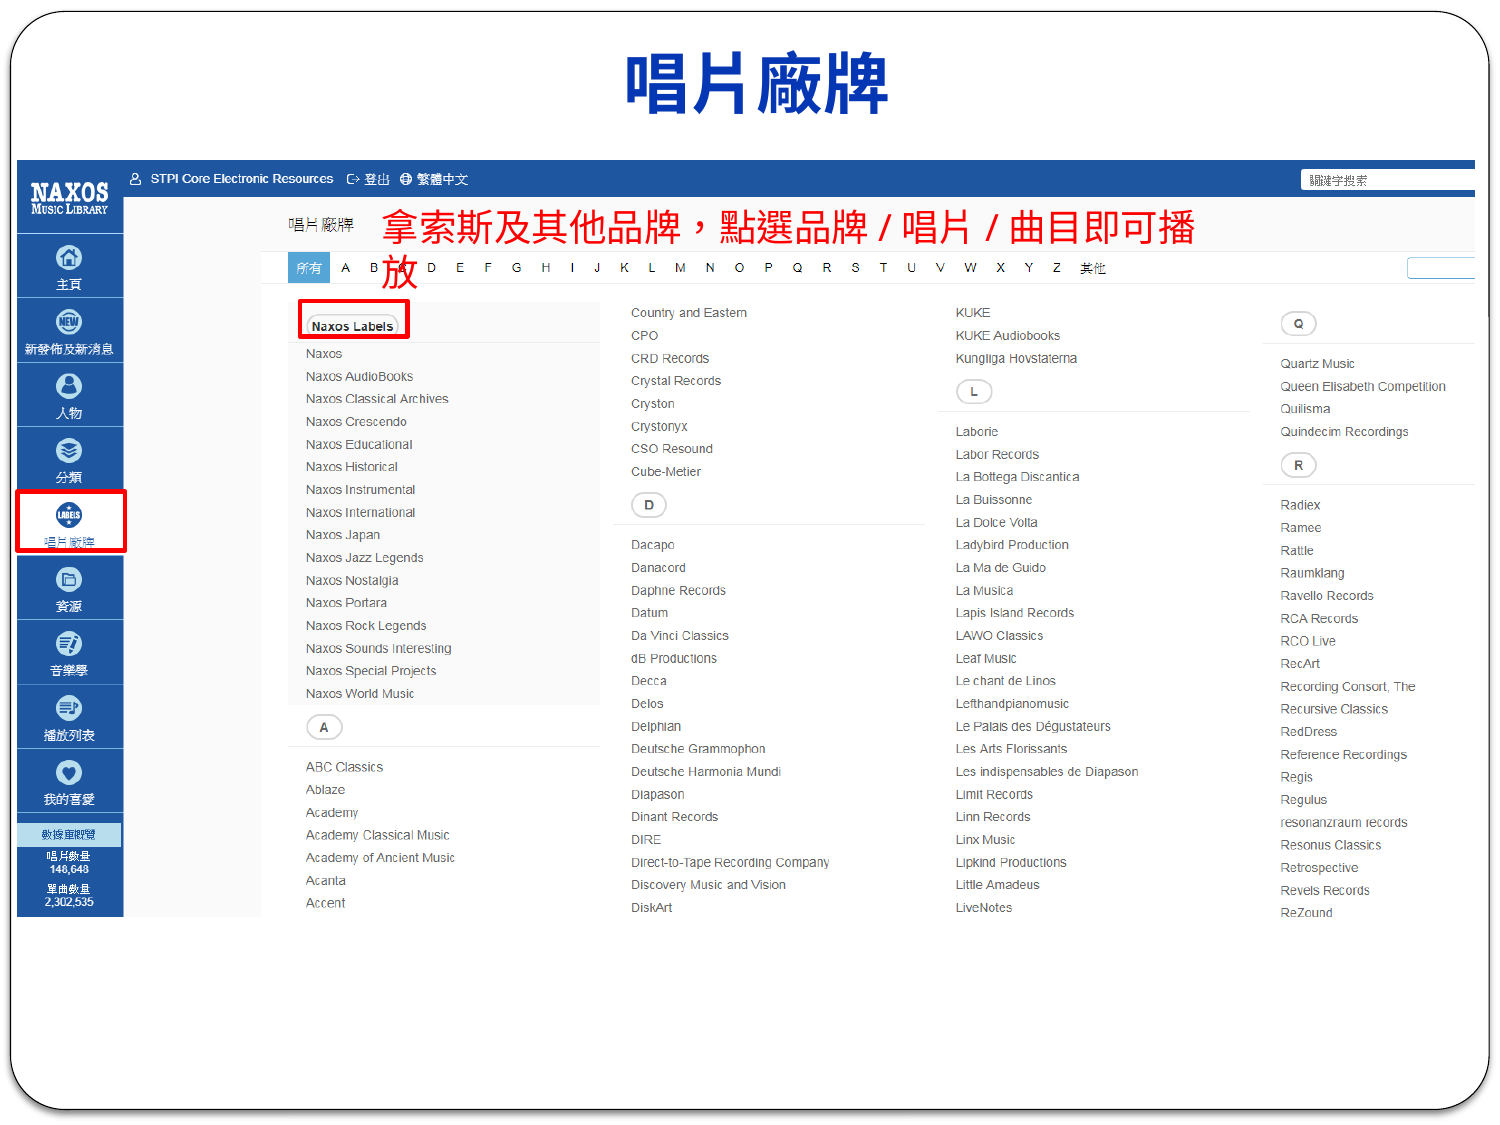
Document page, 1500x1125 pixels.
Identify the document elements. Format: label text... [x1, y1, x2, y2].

title 唱片廠牌 [88, 45, 1425, 138]
picture [17, 160, 1475, 918]
